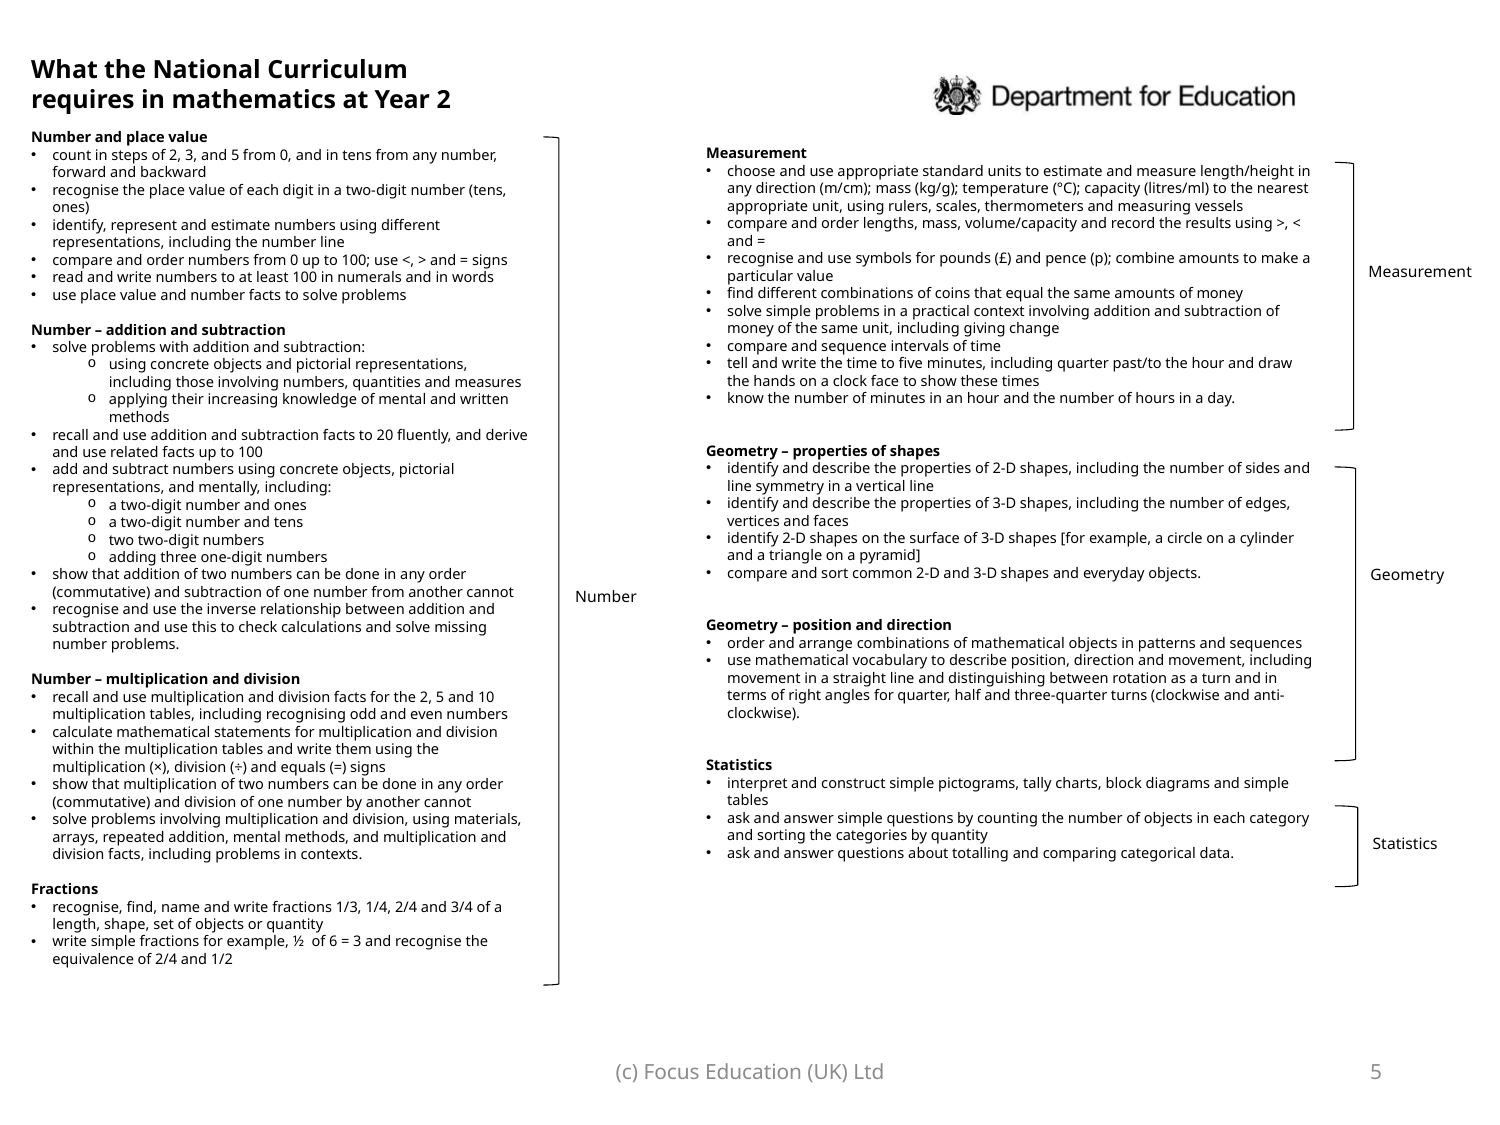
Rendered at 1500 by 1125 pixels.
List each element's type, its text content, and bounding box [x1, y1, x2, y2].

text_box Measurement [1353, 254, 1500, 288]
text_box Statistics [1357, 826, 1500, 860]
text_box Geometry [1355, 557, 1500, 591]
text_box [1334, 805, 1359, 888]
text_box [1334, 466, 1357, 762]
picture [931, 75, 1296, 115]
slide_number 5 [1059, 1042, 1397, 1103]
footer (c) Focus Education (UK) Ltd [496, 1042, 1004, 1103]
text_box Measurement choose and use appropriate standard units to estimate and measure length/height in any direction (m/cm); mass (kg/g); temperature (°C); capacity (litres/ml) to the nearest appropriate unit, using rulers, scales, thermometers and measuring vessels compare and order lengths, mass, volume/capacity and record the results using >, < and = recognise and use symbols for pounds (£) and pence (p); combine amounts to make a particular value find different combinations of coins that equal the same amounts of money solve simple problems in a practical context involving addition and subtraction of money of the same unit, including giving change compare and sequence intervals of time tell and write the time to five minutes, including quarter past/to the hour and draw the hands on a clock face to show these times know the number of minutes in an hour and the number of hours in a day. Geometry – properties of shapes identify and describe the properties of 2-D shapes, including the number of sides and line symmetry in a vertical line identify and describe the properties of 3-D shapes, including the number of edges, vertices and faces identify 2-D shapes on the surface of 3-D shapes [for example, a circle on a cylinder and a triangle on a pyramid] compare and sort common 2-D and 3-D shapes and everyday objects. Geometry – position and direction order and arrange combinations of mathematical objects in patterns and sequences use mathematical vocabulary to describe position, direction and movement, including movement in a straight line and distinguishing between rotation as a turn and in terms of right angles for quarter, half and three-quarter turns (clockwise and anti-clockwise). Statistics interpret and construct simple pictograms, tally charts, block diagrams and simple tables ask and answer simple questions by counting the number of objects in each category and sorting the categories by quantity ask and answer questions about totalling and comparing categorical data. [691, 136, 1329, 869]
text_box [1334, 161, 1355, 431]
text_box What the National Curriculum requires in mathematics at Year 2 Number and place value count in steps of 2, 3, and 5 from 0, and in tens from any number, forward and backward recognise the place value of each digit in a two-digit number (tens, ones) identify, represent and estimate numbers using different representations, including the number line compare and order numbers from 0 up to 100; use <, > and = signs read and write numbers to at least 100 in numerals and in words use place value and number facts to solve problems Number – addition and subtraction solve problems with addition and subtraction: using concrete objects and pictorial representations, including those involving numbers, quantities and measures applying their increasing knowledge of mental and written methods recall and use addition and subtraction facts to 20 fluently, and derive and use related facts up to 100 add and subtract numbers using concrete objects, pictorial representations, and mentally, including: a two-digit number and ones a two-digit number and tens two two-digit numbers adding three one-digit numbers show that addition of two numbers can be done in any order (commutative) and subtraction of one number from another cannot recognise and use the inverse relationship between addition and subtraction and use this to check calculations and solve missing number problems. Number – multiplication and division recall and use multiplication and division facts for the 2, 5 and 10 multiplication tables, including recognising odd and even numbers calculate mathematical statements for multiplication and division within the multiplication tables and write them using the multiplication (×), division (÷) and equals (=) signs show that multiplication of two numbers can be done in any order (commutative) and division of one number by another cannot solve problems involving multiplication and division, using materials, arrays, repeated addition, mental methods, and multiplication and division facts, including problems in contexts. Fractions recognise, find, name and write fractions 1/3, 1/4, 2/4 and 3/4 of a length, shape, set of objects or quantity write simple fractions for example, ½ of 6 = 3 and recognise the equivalence of 2/4 and 1/2 [16, 46, 549, 975]
text_box Number [560, 579, 691, 613]
text_box [543, 136, 560, 986]
